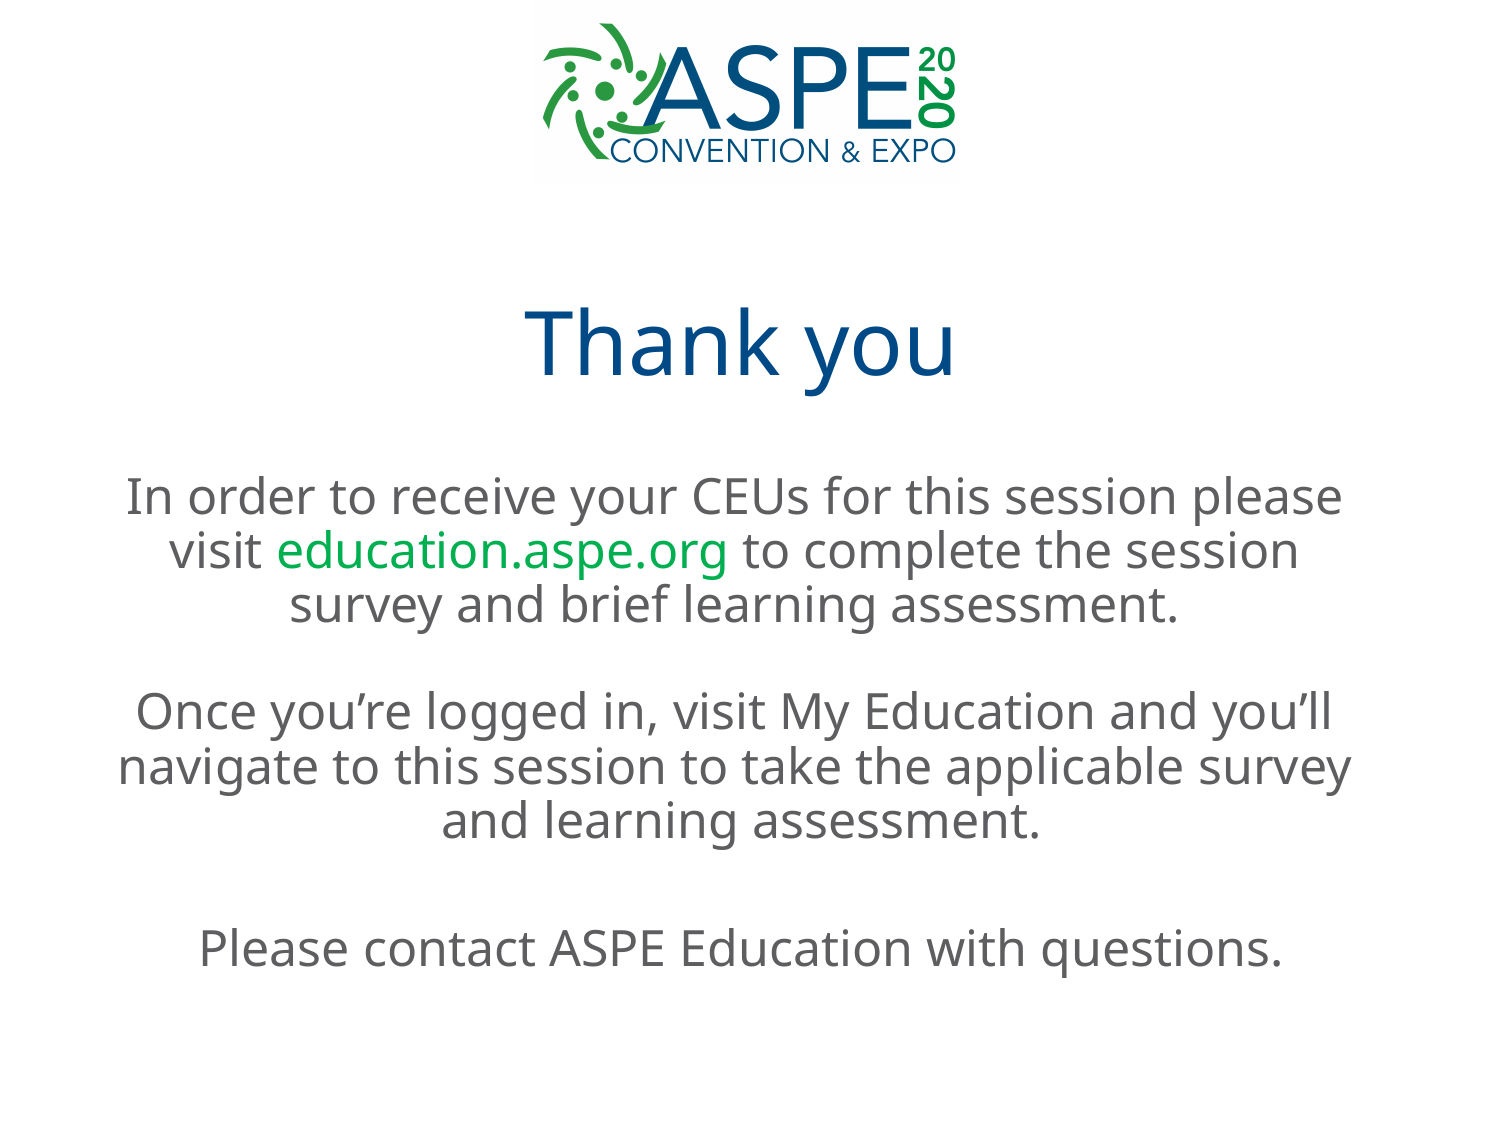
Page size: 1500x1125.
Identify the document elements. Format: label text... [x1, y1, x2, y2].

subtitle In order to receive your CEUs for this session please visit education.aspe.org to complete the session survey and brief learning assessment. Once you’re logged in, visit My Education and you’ll navigate to this session to take the applicable survey and learning assessment. Please contact ASPE Education with questions. [39, 403, 1445, 1013]
title Thank you [39, 291, 1445, 403]
picture [532, 0, 961, 184]
